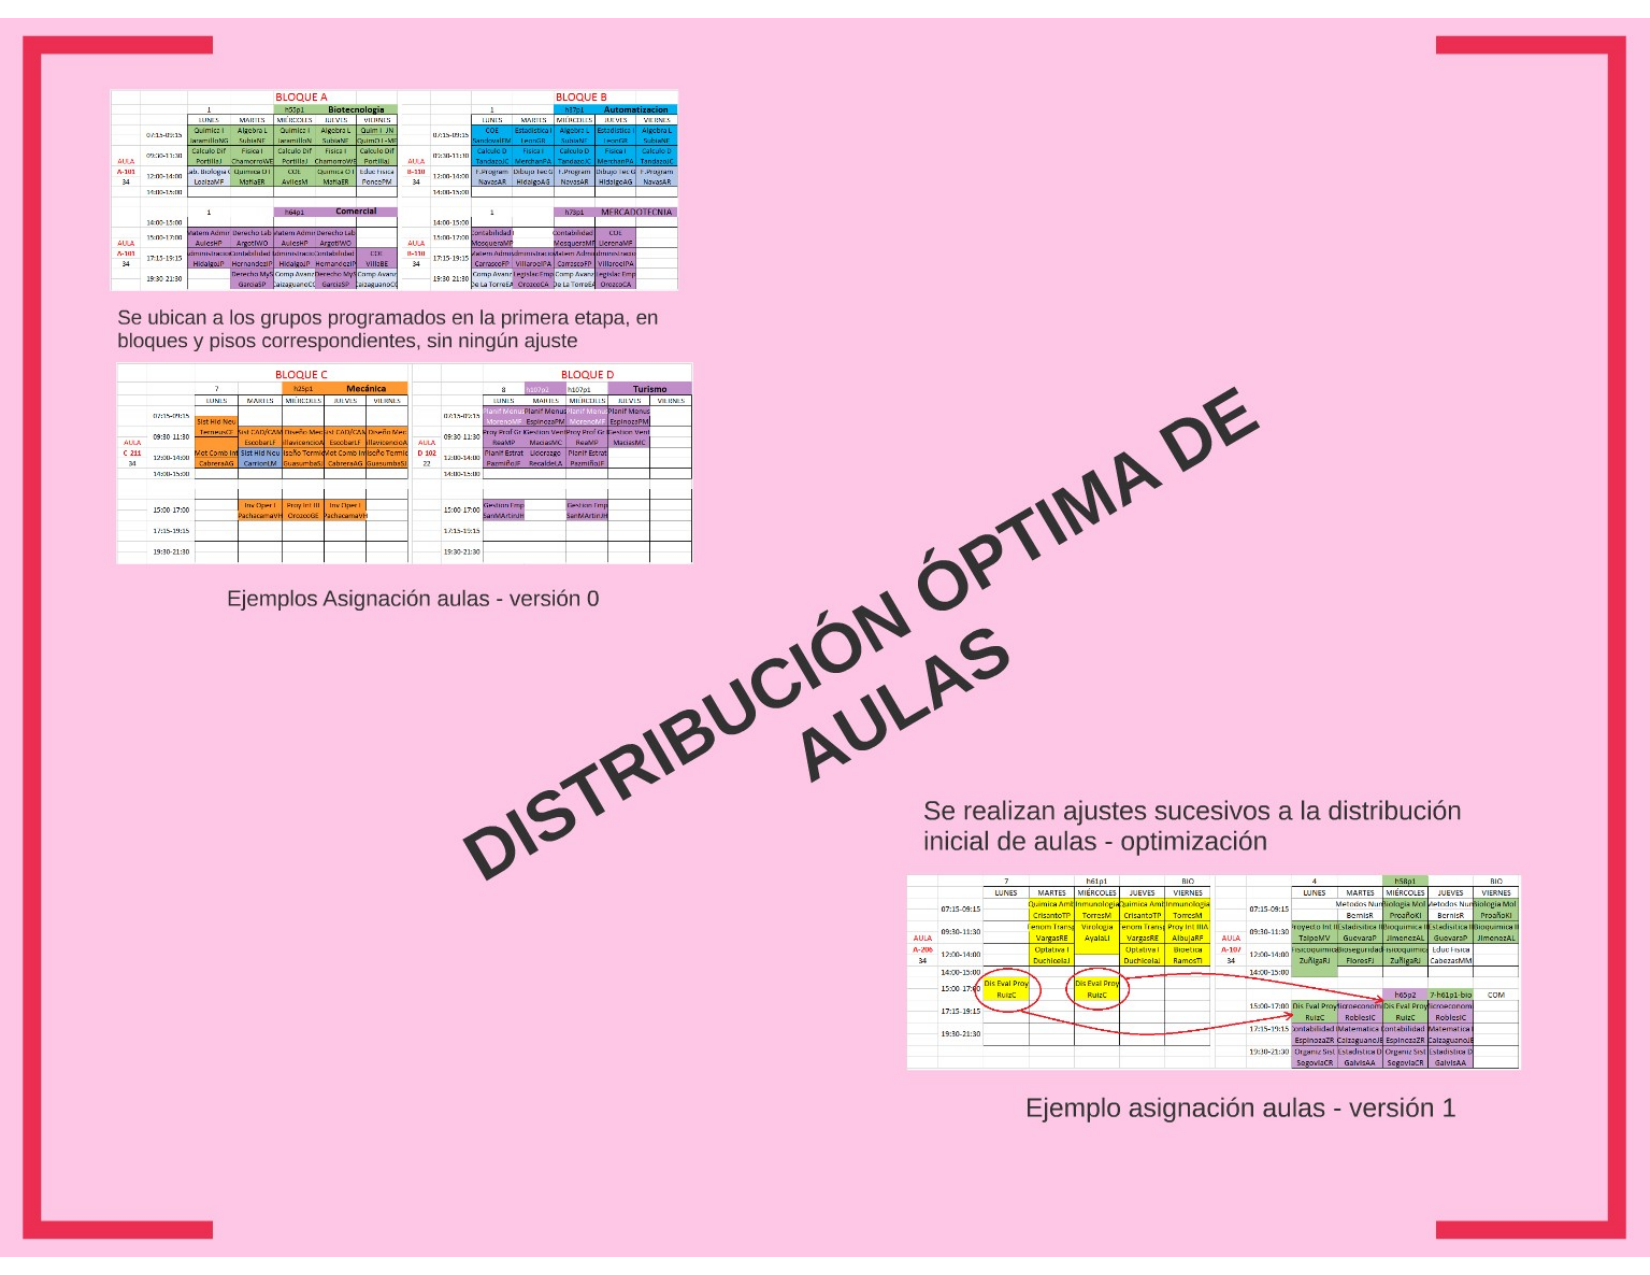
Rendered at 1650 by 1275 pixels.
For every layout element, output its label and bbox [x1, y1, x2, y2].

text_box [0, 18, 1650, 1257]
